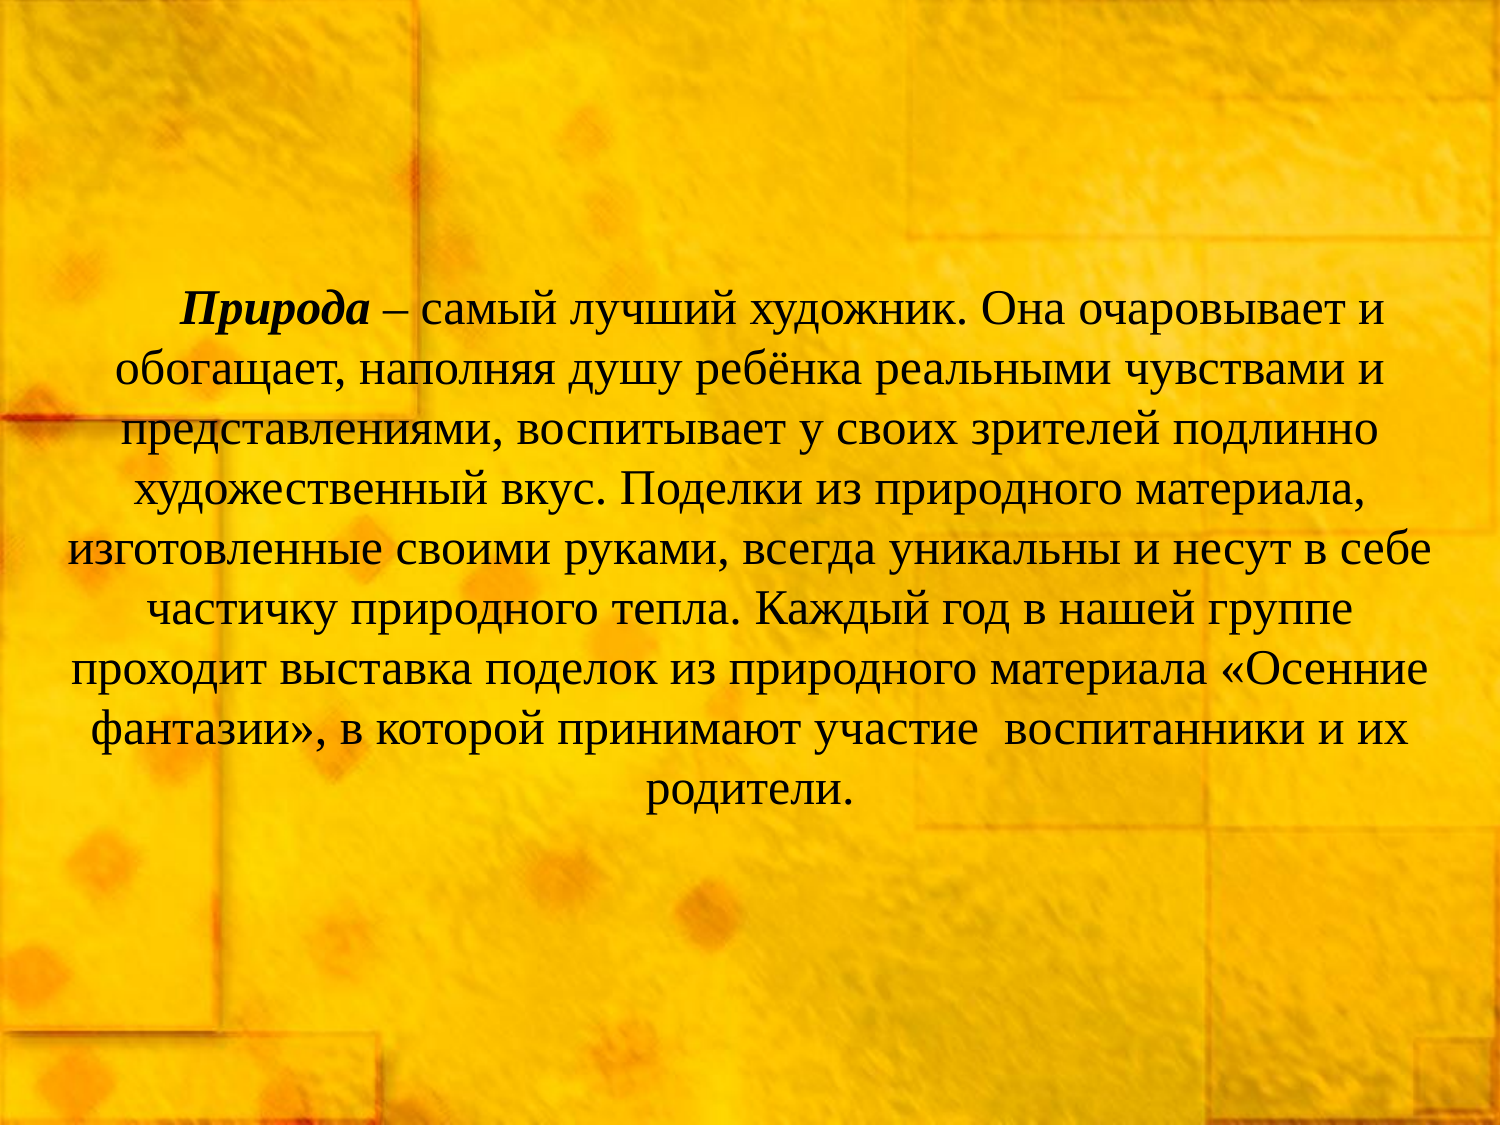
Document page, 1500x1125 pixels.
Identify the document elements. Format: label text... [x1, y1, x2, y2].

text_box Природа – самый лучший художник. Она очаровывает и обогащает, наполняя душу ребёнка реальными чувствами и представлениями, воспитывает у своих зрителей подлинно художественный вкус. Поделки из природного материала, изготовленные своими руками, всегда уникальны и несут в себе частичку природного тепла. Каждый год в нашей группе проходит выставка поделок из природного материала «Осенние фантазии», в которой принимают участие воспитанники и их родители. [41, 267, 1459, 822]
picture [0, 0, 1500, 1125]
